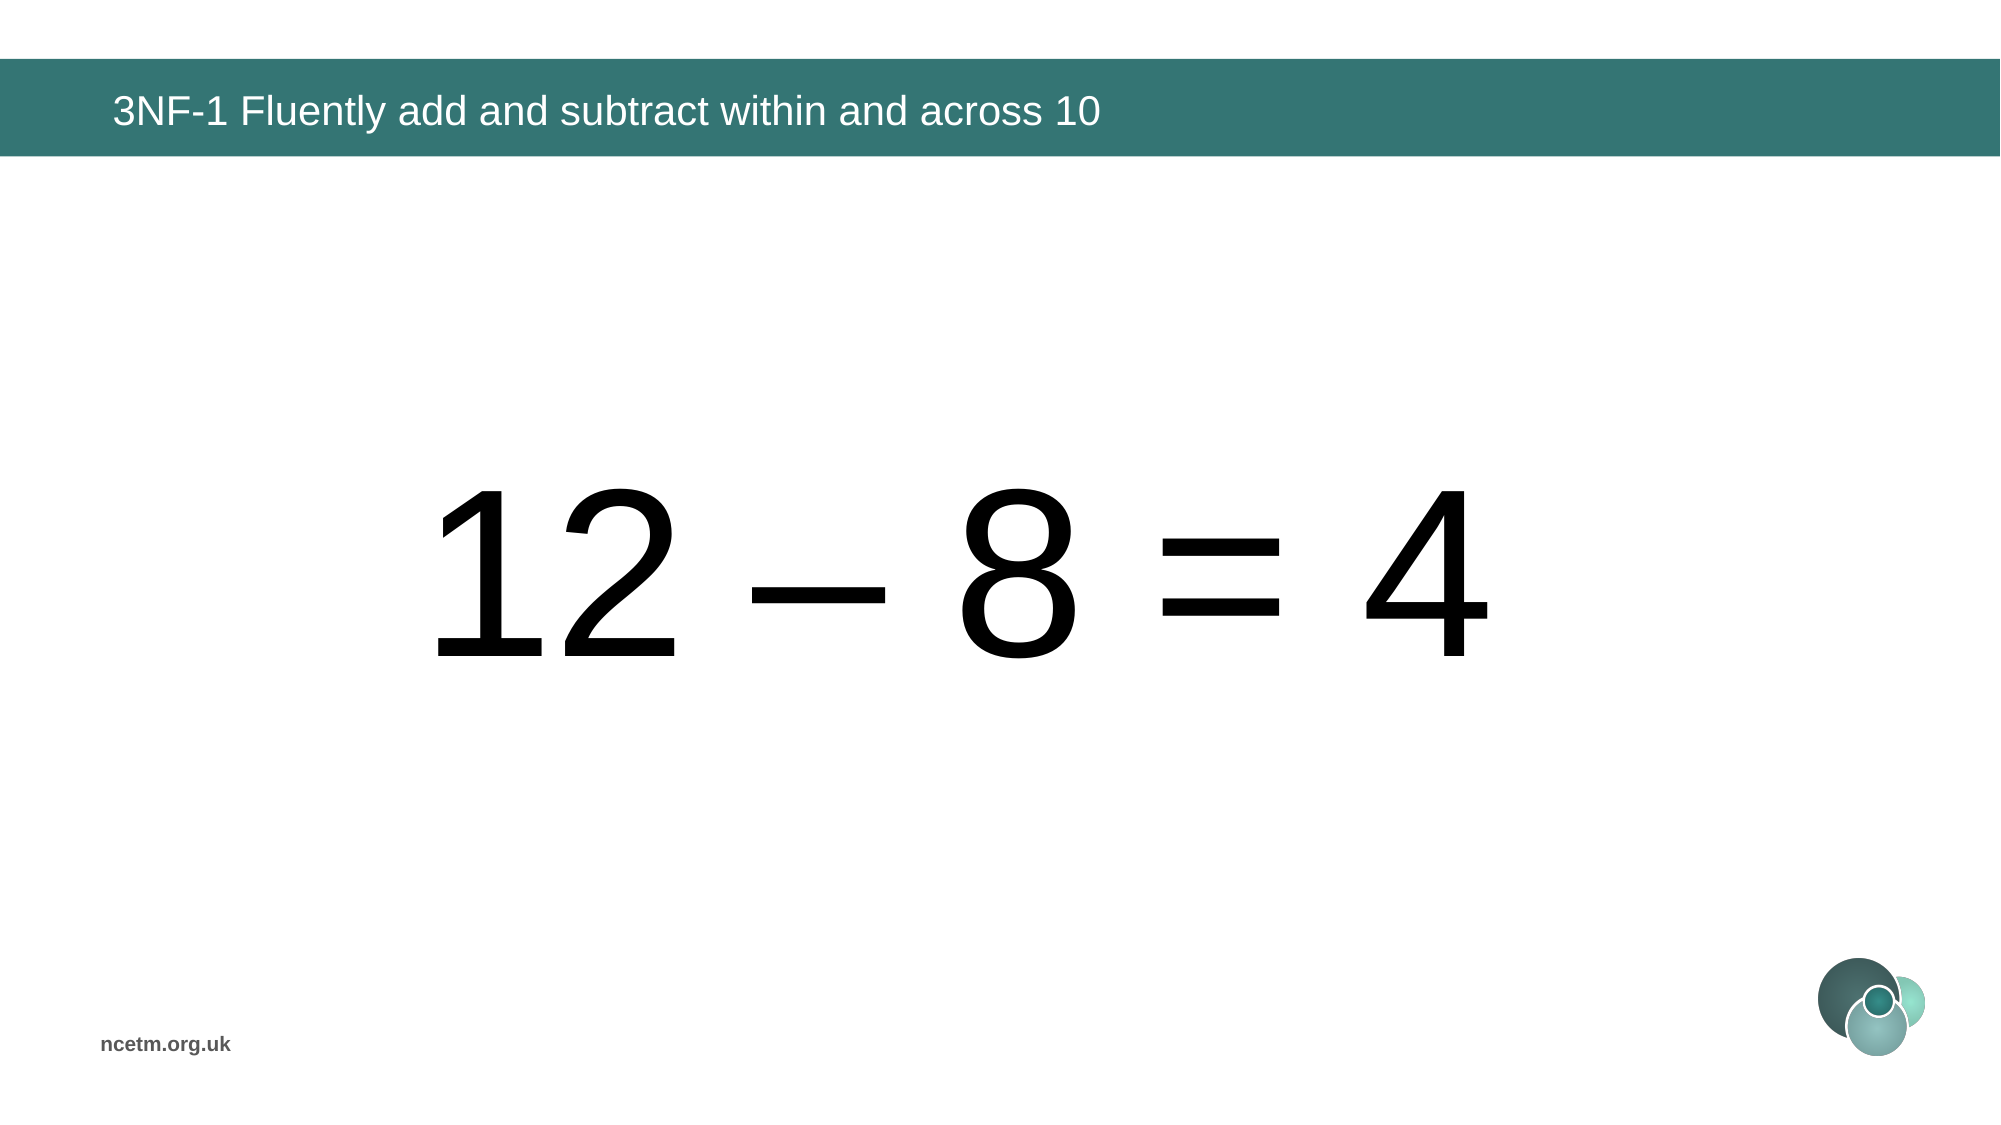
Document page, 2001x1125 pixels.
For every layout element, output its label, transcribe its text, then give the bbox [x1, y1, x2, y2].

text_box 12 – 8 = [405, 409, 1346, 712]
picture [1818, 958, 1925, 1056]
text_box 4 [1346, 409, 1510, 712]
title 3NF-1 Fluently add and subtract within and across 10 [97, 76, 1945, 147]
